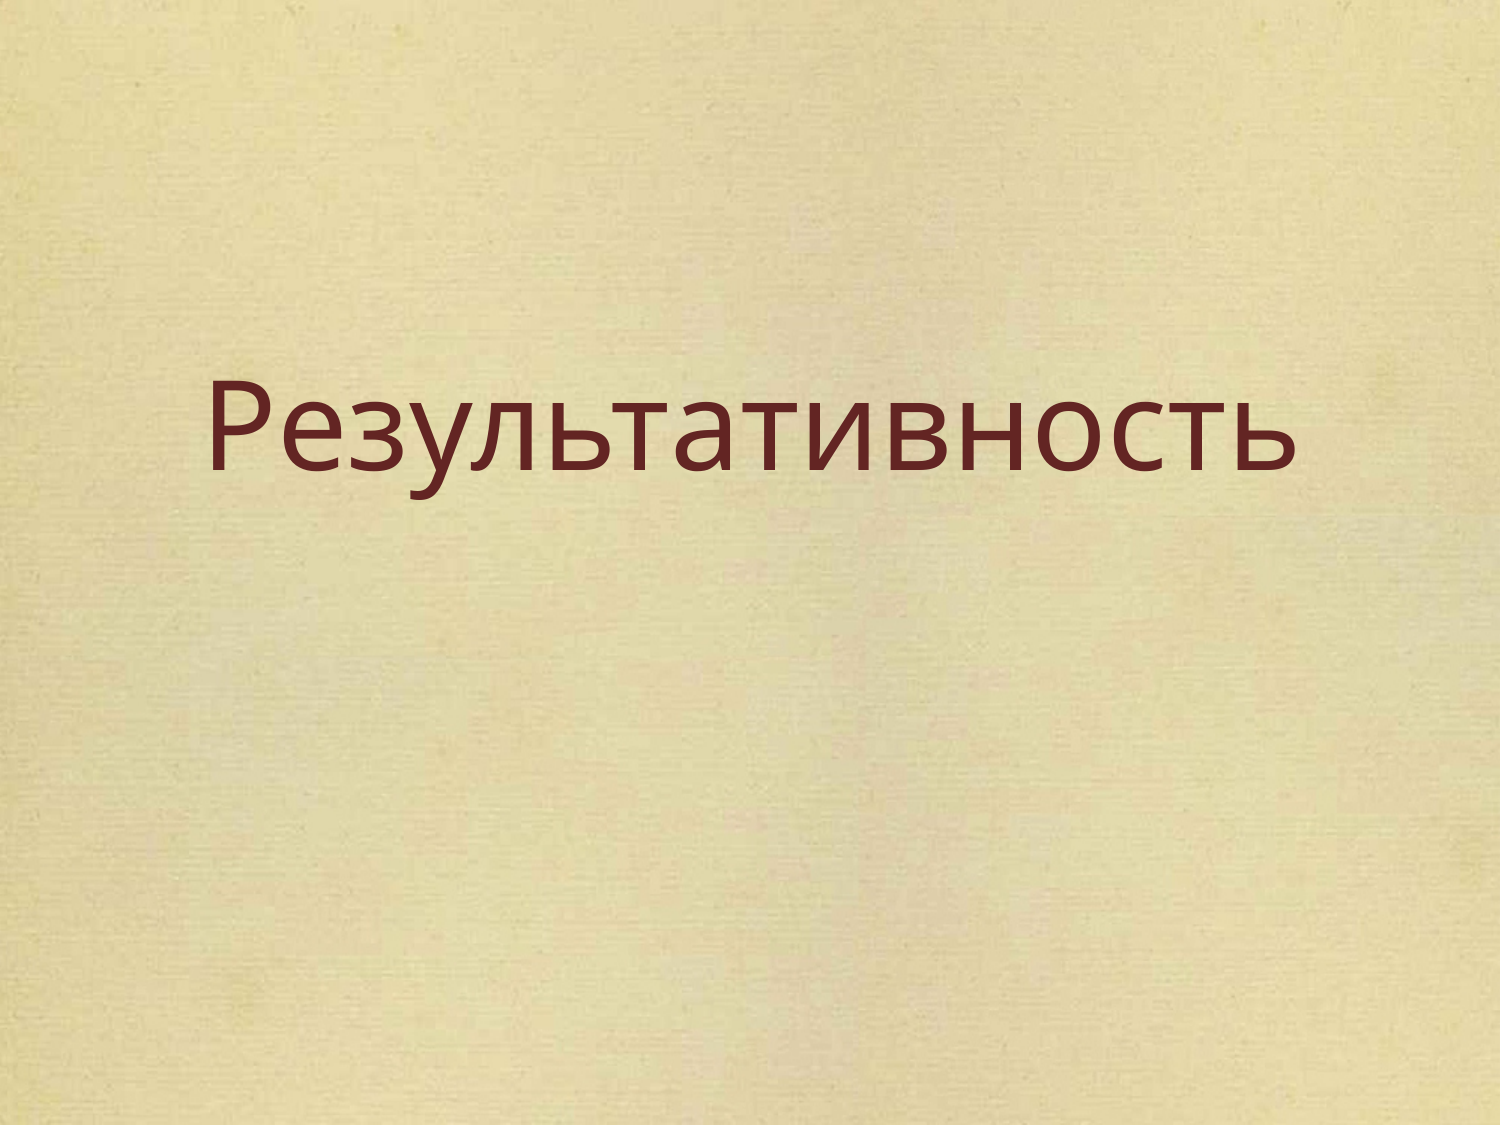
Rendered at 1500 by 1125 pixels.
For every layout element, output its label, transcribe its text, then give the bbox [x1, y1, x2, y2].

picture [0, 0, 1500, 1125]
title Результативность [76, 326, 1427, 514]
